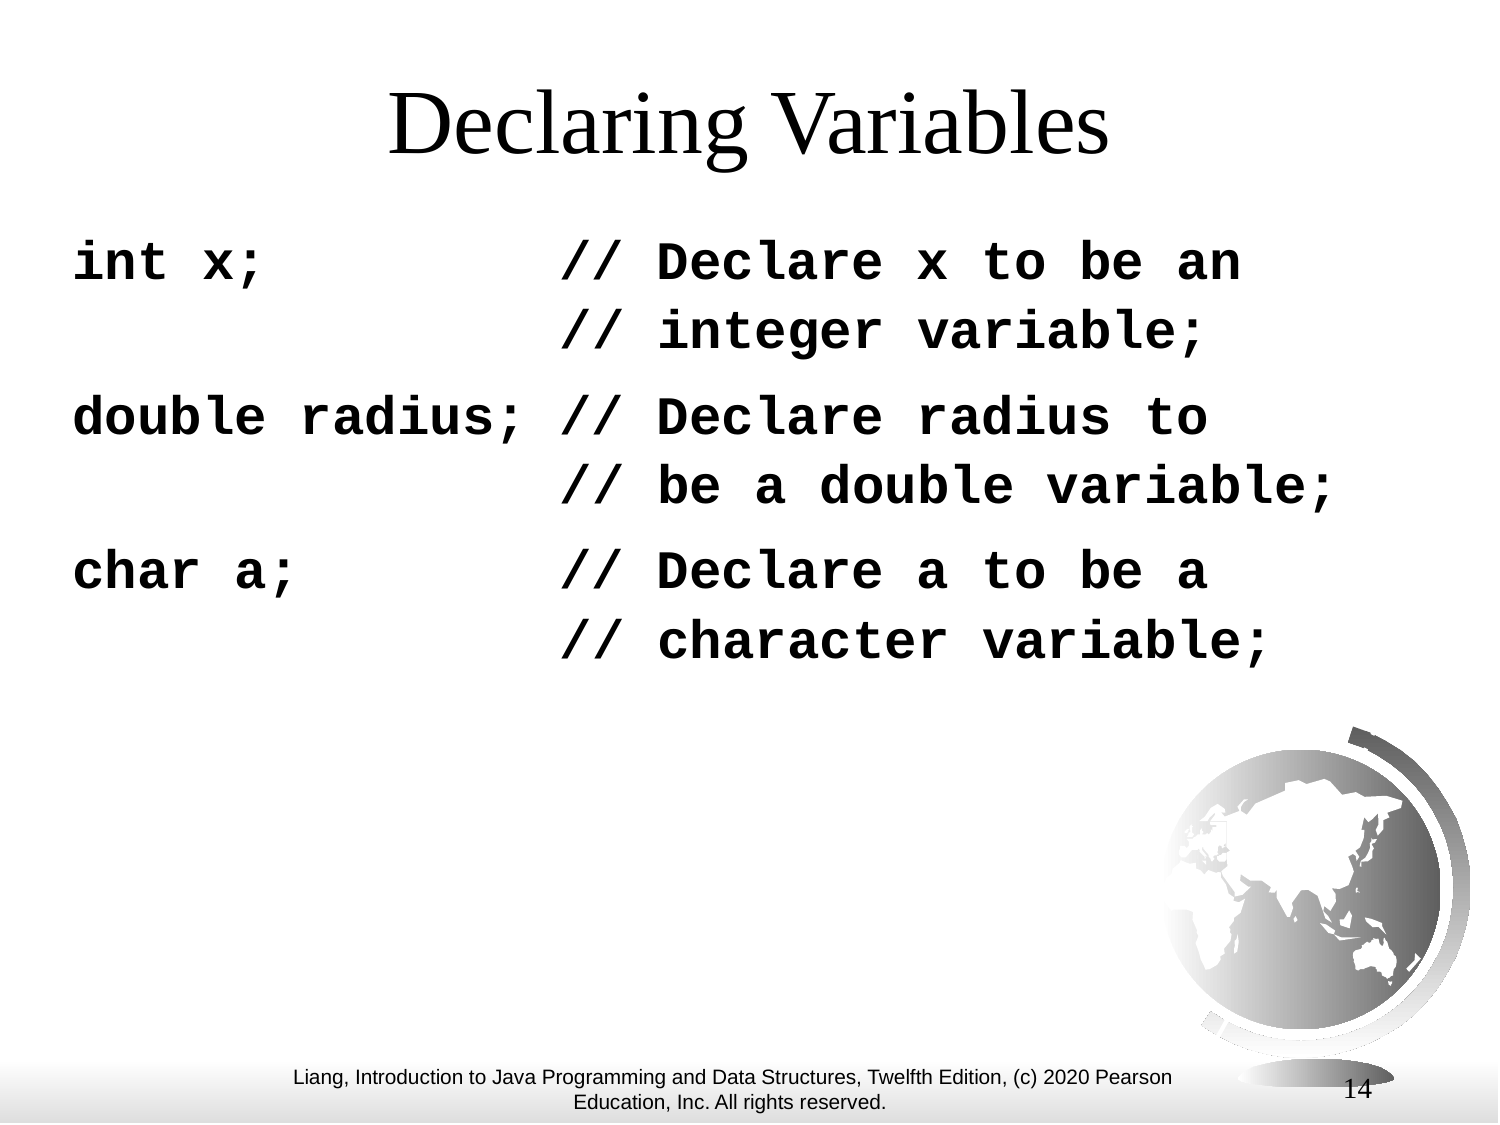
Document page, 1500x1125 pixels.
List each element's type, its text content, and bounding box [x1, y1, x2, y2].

title Declaring Variables [112, 0, 1388, 224]
list int x; // Declare x to be an // integer variable; double radius; // Declare radius to // be a double variable; char a; // Declare a to be a // character variable; [57, 224, 1488, 704]
slide_number 14 [1074, 1049, 1388, 1125]
